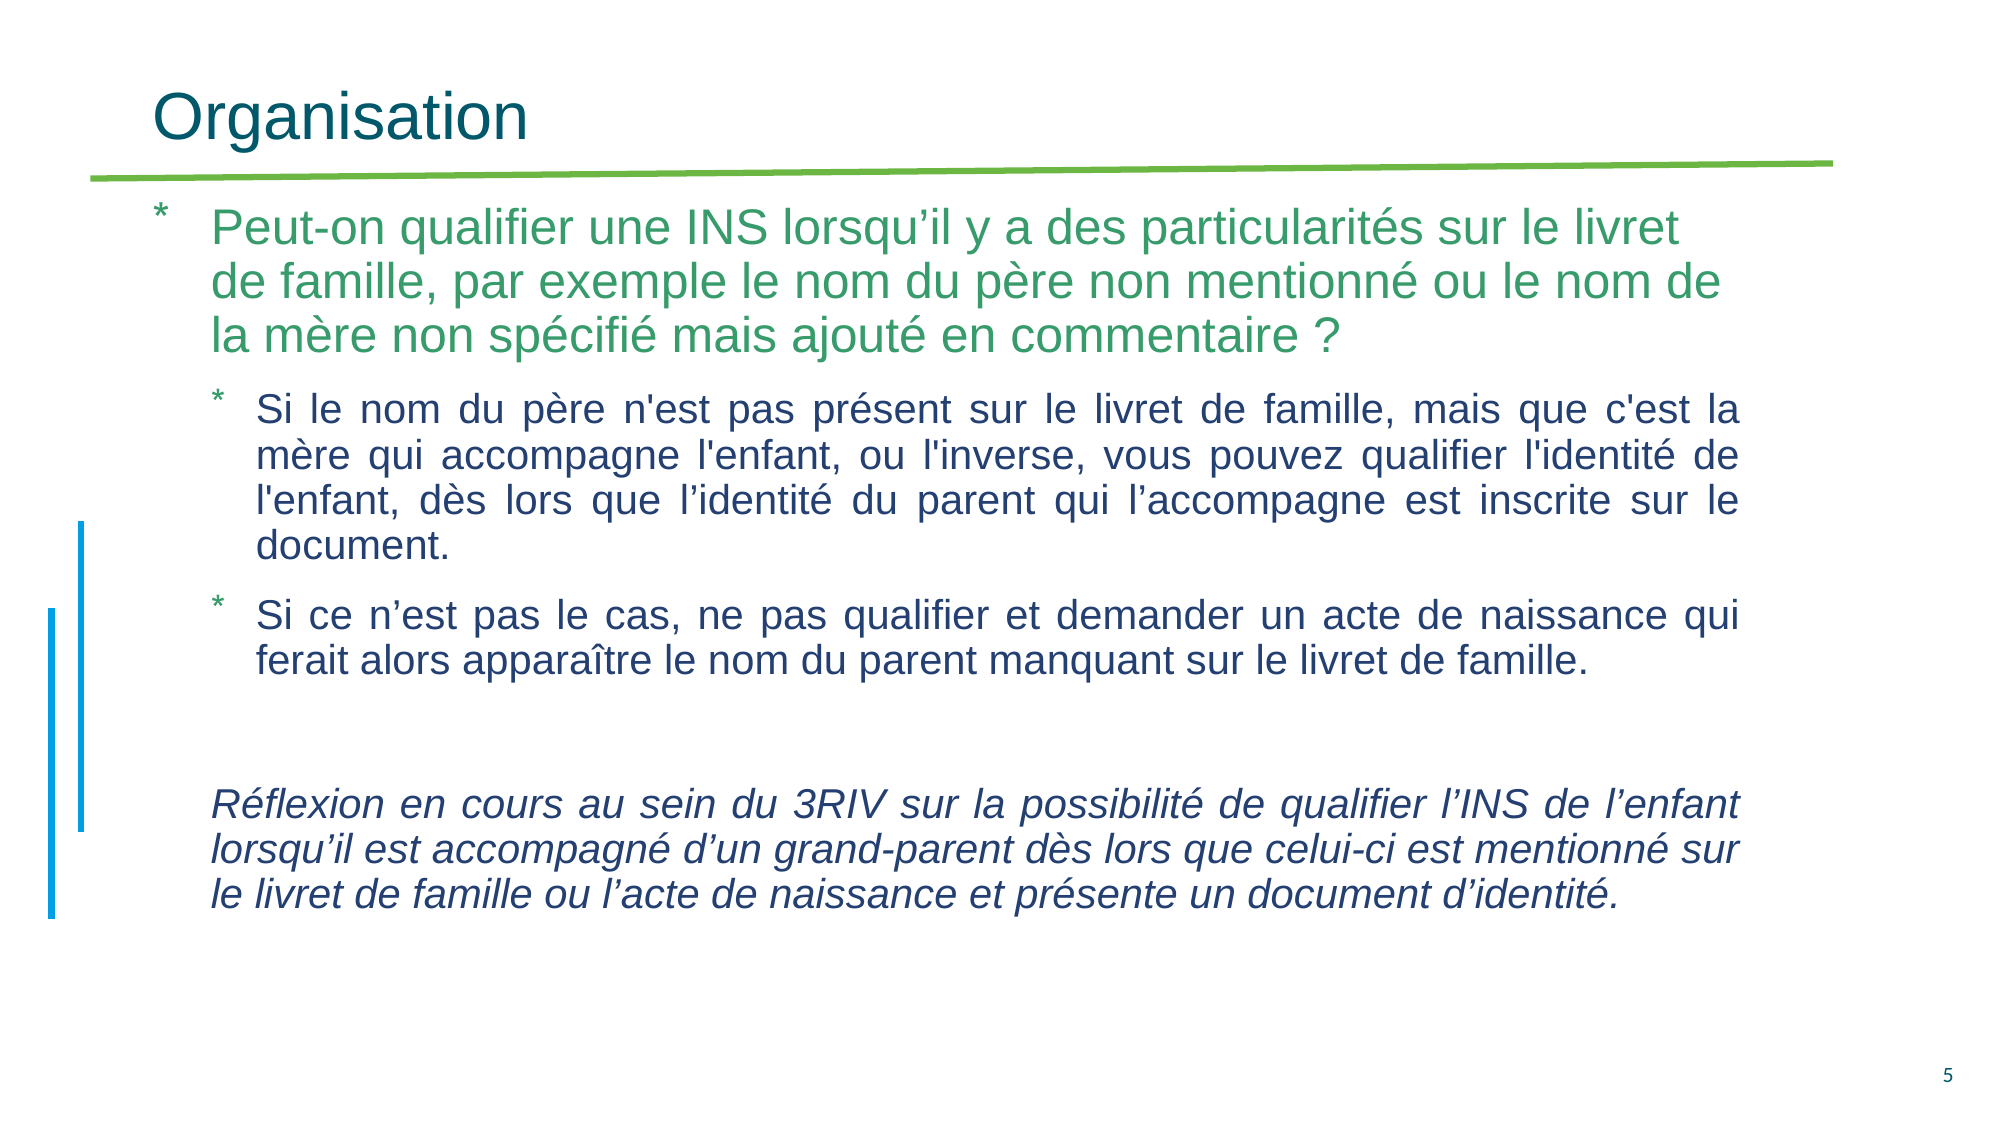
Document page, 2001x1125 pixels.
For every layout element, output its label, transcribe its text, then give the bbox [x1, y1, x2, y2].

title Organisation [137, 71, 1834, 164]
slide_number 5 [1859, 1048, 1969, 1100]
list Peut-on qualifier une INS lorsqu’il y a des particularités sur le livret de famille, par exemple le nom du père non mentionné ou le nom de la mère non spécifié mais ajouté en commentaire ? Si le nom du père n'est pas présent sur le livret de famille, mais que c'est la mère qui accompagne l'enfant, ou l'inverse, vous pouvez qualifier l'identité de l'enfant, dès lors que l’identité du parent qui l’accompagne est inscrite sur le document. Si ce n’est pas le cas, ne pas qualifier et demander un acte de naissance qui ferait alors apparaître le nom du parent manquant sur le livret de famille. Réflexion en cours au sein du 3RIV sur la possibilité de qualifier l’INS de l’enfant lorsqu’il est accompagné d’un grand-parent dès lors que celui-ci est mentionné sur le livret de famille ou l’acte de naissance et présente un document d’identité. [137, 193, 1756, 1012]
